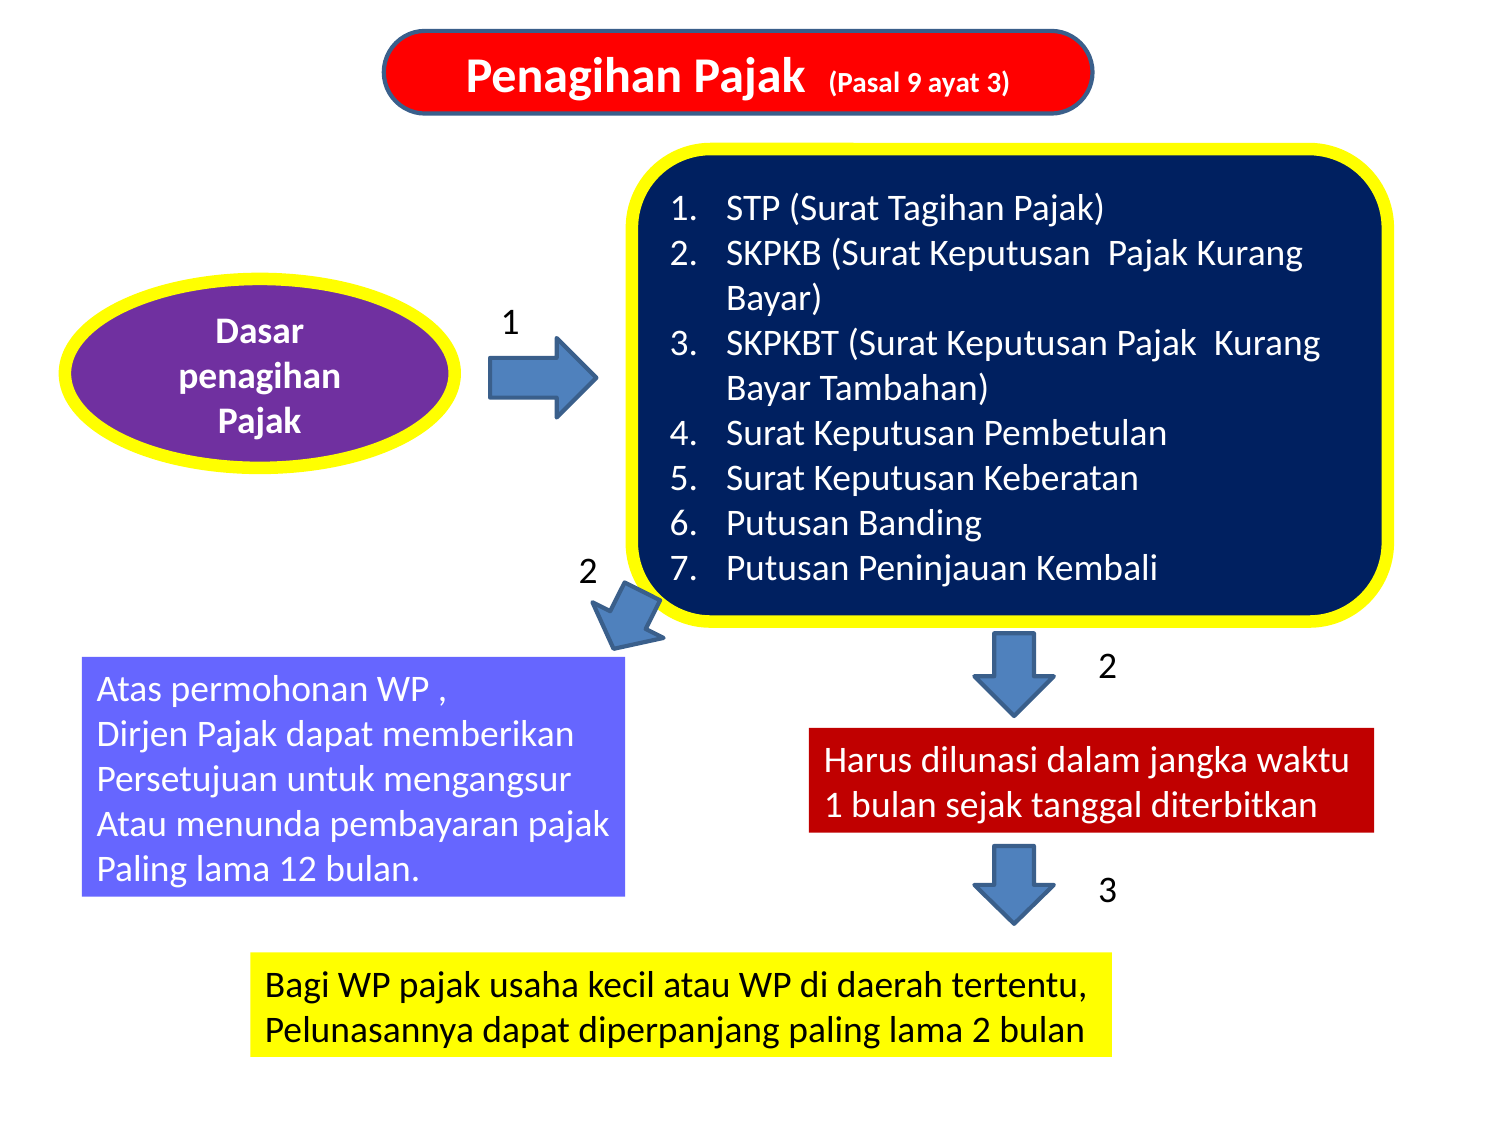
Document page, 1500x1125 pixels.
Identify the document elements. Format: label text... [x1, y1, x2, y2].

text_box [488, 336, 599, 420]
text_box 2 [1083, 633, 1133, 694]
text_box Penagihan Pajak (Pasal 9 ayat 3) [381, 28, 1095, 116]
text_box STP (Surat Tagihan Pajak) SKPKB (Surat Keputusan Pajak Kurang Bayar) SKPKBT (Surat Keputusan Pajak Kurang Bayar Tambahan) Surat Keputusan Pembetulan Surat Keputusan Keberatan Putusan Banding Putusan Peninjauan Kembali [629, 146, 1390, 624]
text_box 1 [485, 289, 535, 349]
text_box Dasar penagihan Pajak [62, 276, 457, 470]
text_box Harus dilunasi dalam jangka waktu 1 bulan sejak tanggal diterbitkan [808, 727, 1375, 833]
text_box [590, 580, 666, 651]
text_box [972, 631, 1056, 719]
text_box Bagi WP pajak usaha kecil atau WP di daerah tertentu, Pelunasannya dapat diperpanjang paling lama 2 bulan [250, 952, 1112, 1057]
text_box [972, 843, 1056, 926]
text_box 2 [563, 538, 613, 599]
text_box 3 [1083, 857, 1133, 918]
text_box Atas permohonan WP , Dirjen Pajak dapat memberikan Persetujuan untuk mengangsur Atau menunda pembayaran pajak Paling lama 12 bulan. [81, 656, 626, 897]
